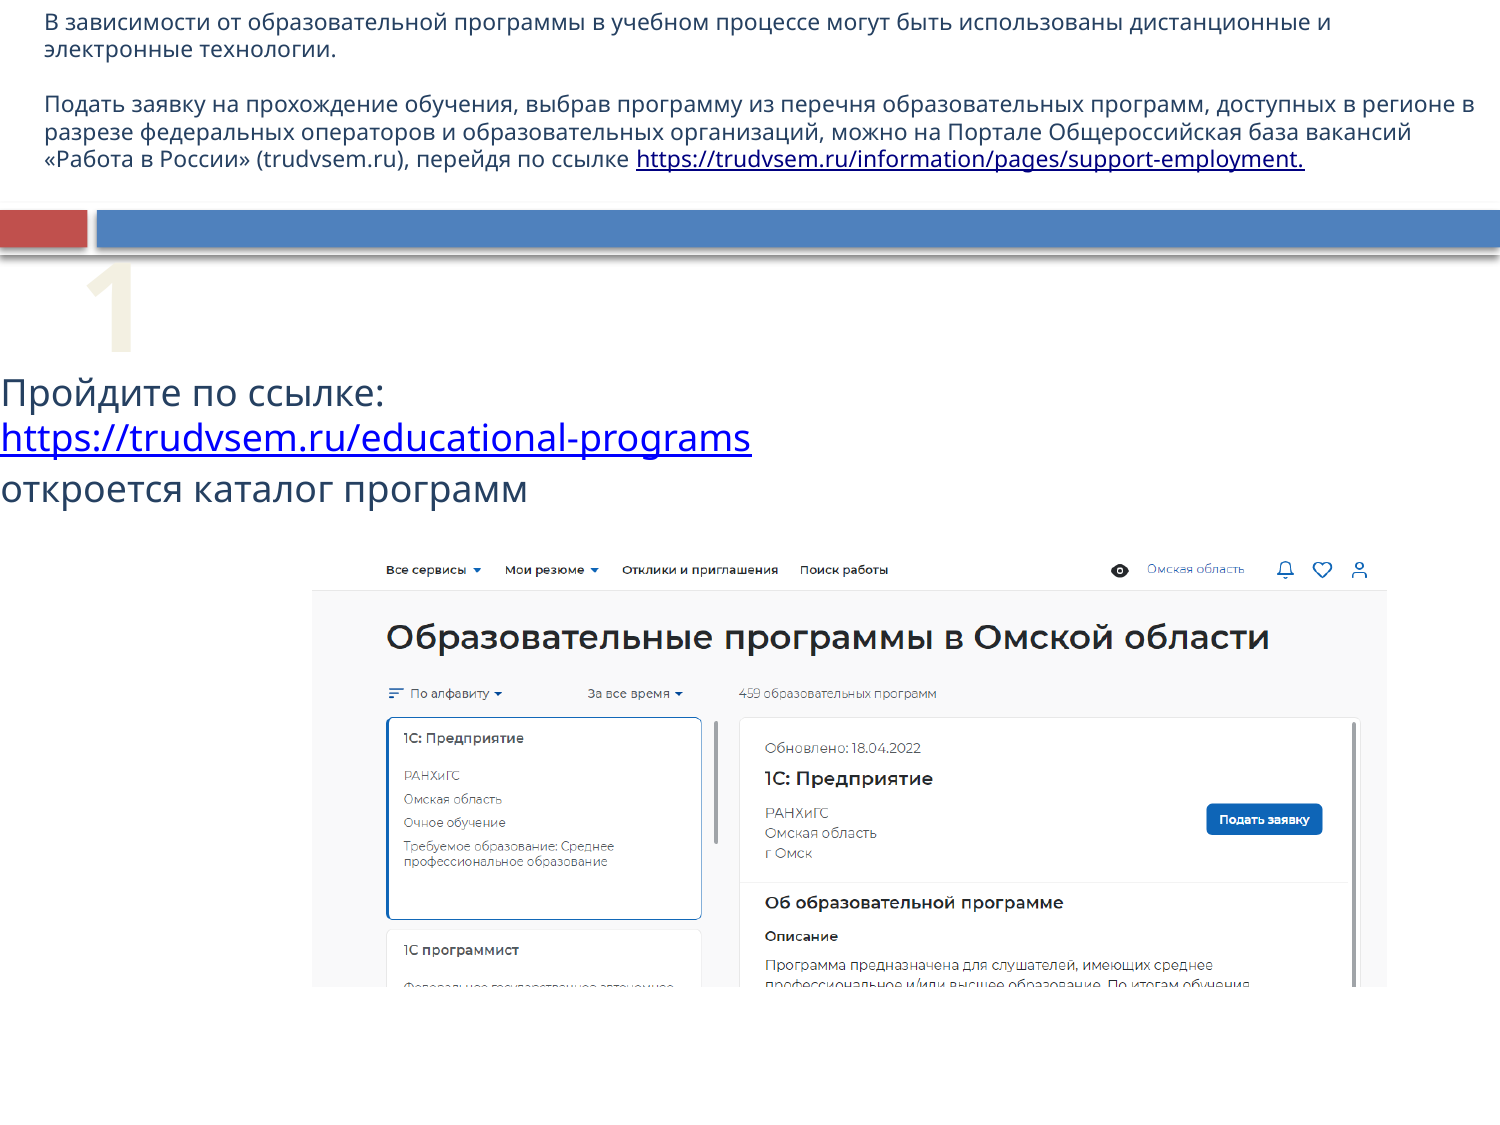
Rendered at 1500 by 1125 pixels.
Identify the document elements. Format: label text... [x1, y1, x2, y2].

picture [312, 514, 1459, 988]
text_box 1 [64, 229, 183, 385]
text_box Пройдите по ссылке: https://trudvsem.ru/educational-programs откроется каталог программ [0, 361, 767, 563]
text_box В зависимости от образовательной программы в учебном процессе могут быть использованы дистанционные и электронные технологии. Подать заявку на прохождение обучения, выбрав программу из перечня образовательных программ, доступных в регионе в разрезе федеральных операторов и образовательных организаций, можно на Портале Общероссийская база вакансий «Работа в России» (trudvsem.ru), перейдя по ссылке https://trudvsem.ru/information/pages/support-employment. [29, 0, 1500, 229]
